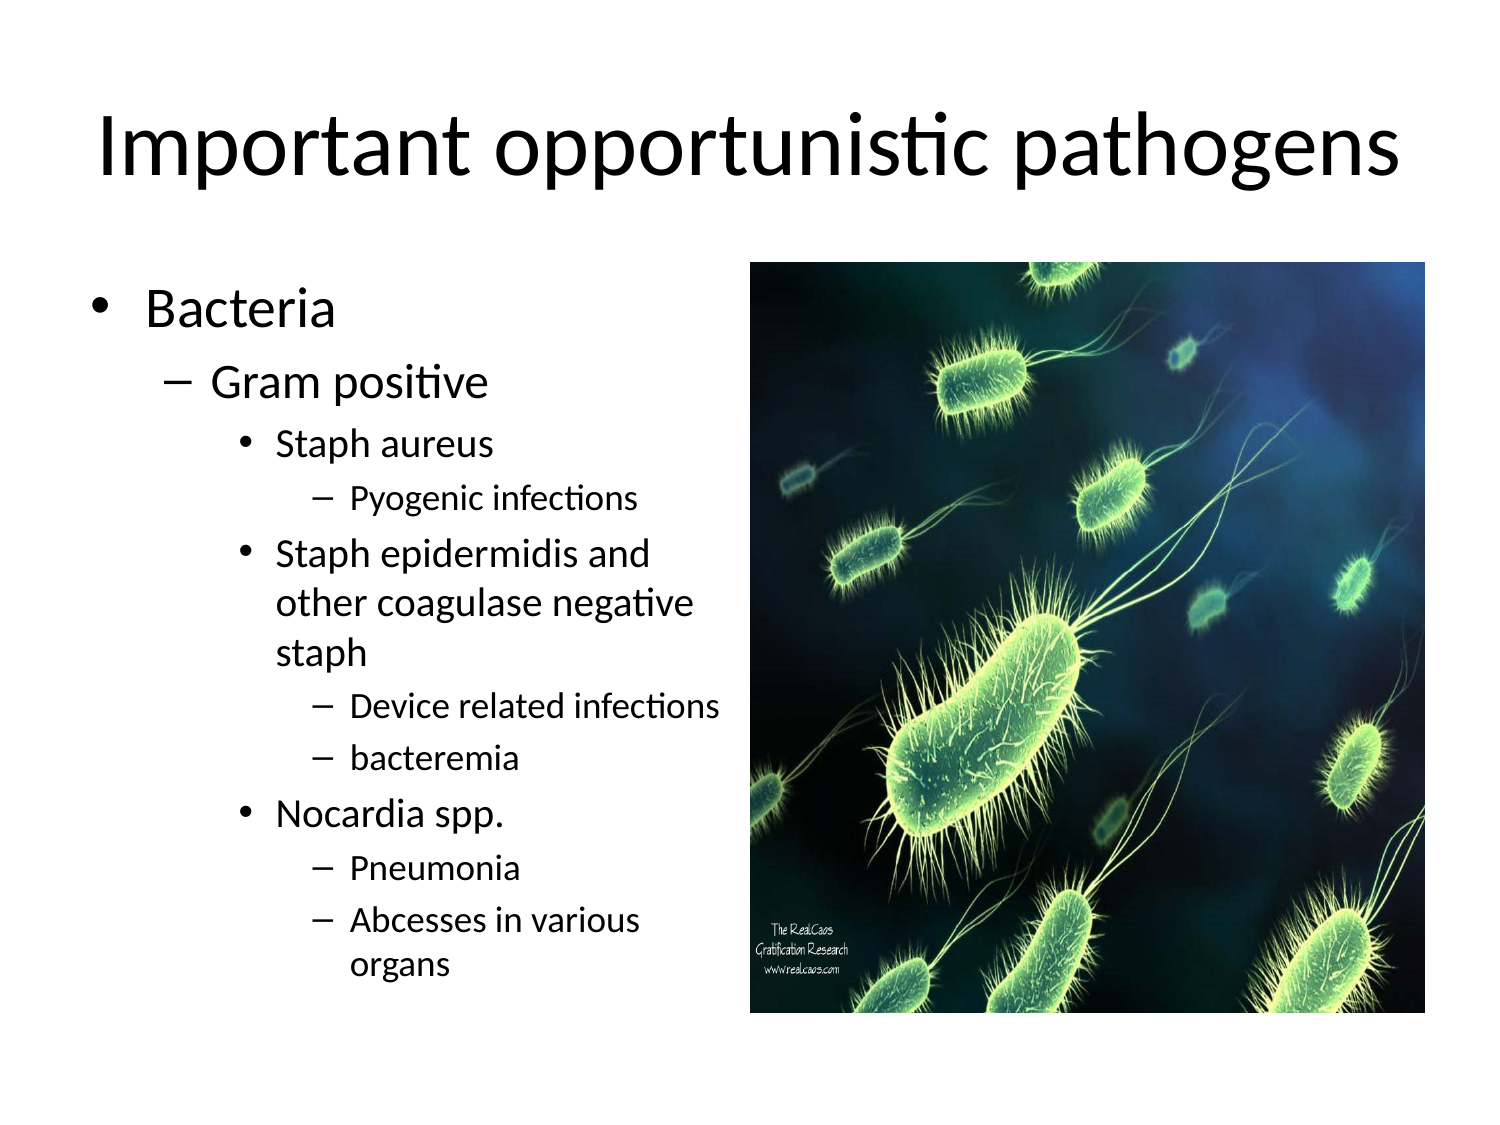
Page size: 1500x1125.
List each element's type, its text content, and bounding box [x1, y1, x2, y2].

list Bacteria Gram positive Staph aureus Pyogenic infections Staph epidermidis and other coagulase negative staph Device related infections bacteremia Nocardia spp. Pneumonia Abcesses in various organs [75, 262, 738, 1005]
picture [749, 262, 1426, 1013]
title Important opportunistic pathogens [75, 45, 1425, 233]
